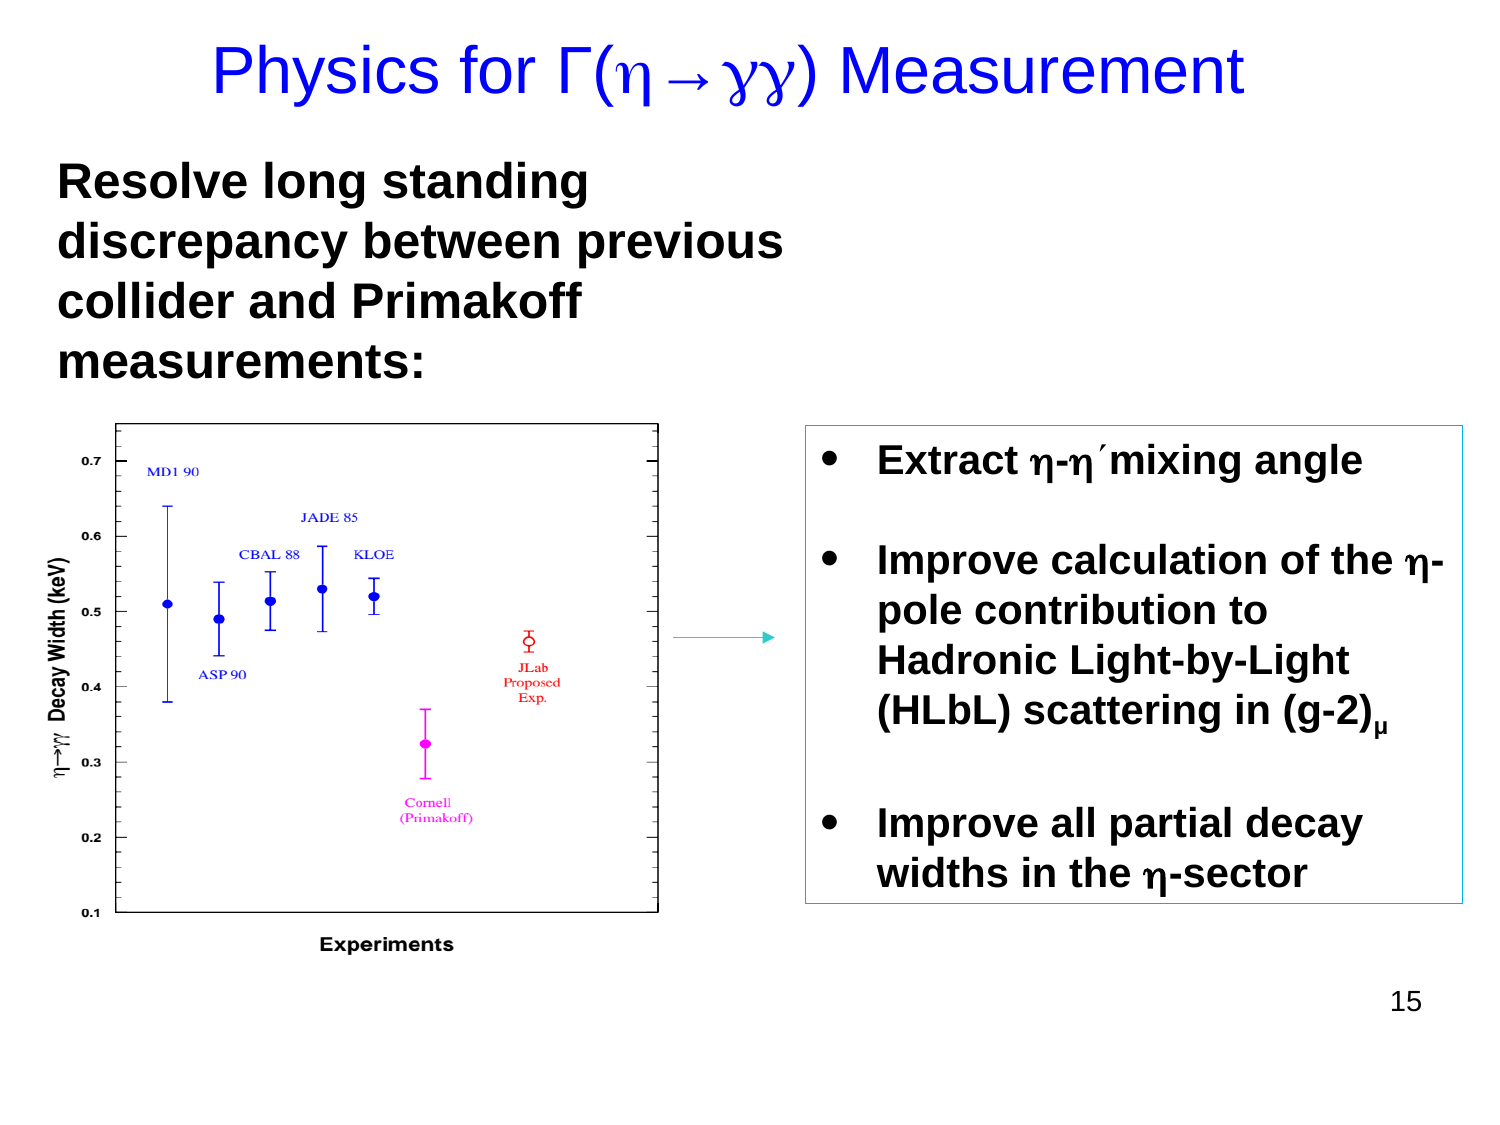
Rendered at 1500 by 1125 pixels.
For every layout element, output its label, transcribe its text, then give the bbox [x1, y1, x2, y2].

title Physics for Γ(→) Measurement [12, 24, 1463, 109]
slide_number 15 [1087, 959, 1438, 1026]
text_box Resolve long standing discrepancy between previous collider and Primakoff measurements: [42, 141, 825, 397]
text_box Extract -mixing angle Improve calculation of the -pole contribution to Hadronic Light-by-Light (HLbL) scattering in (g-2)μ Improve all partial decay widths in the -sector [805, 425, 1463, 904]
picture [41, 362, 700, 972]
